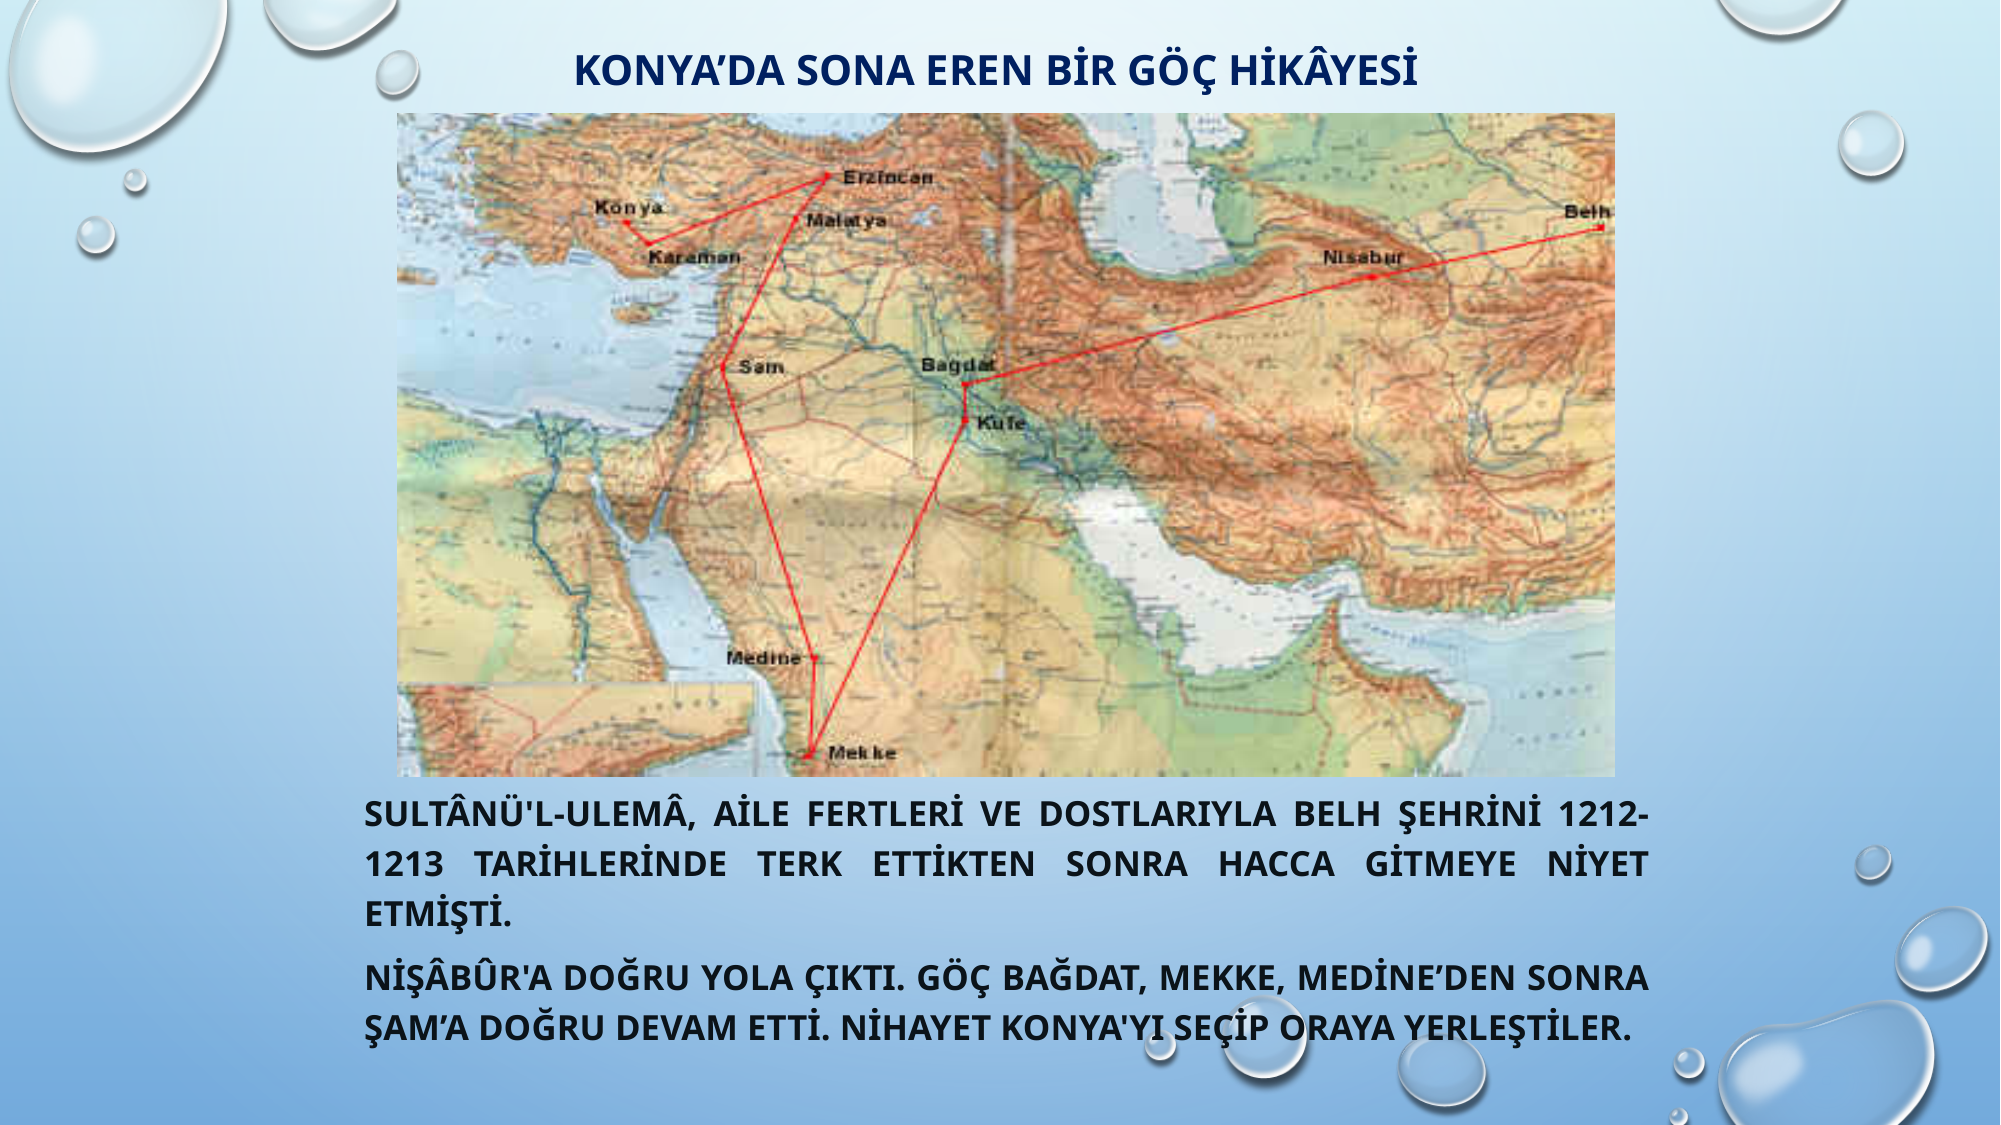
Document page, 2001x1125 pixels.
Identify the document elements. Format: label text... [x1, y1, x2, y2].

list Sultânü'l-Ulemâ, aile fertleri ve dostlarıyla Belh şehrini 1212-1213 tarihlerinde terk ettikten sonra Hacca gitmeye niyet etmişti. Nişâbûr'a doğru yola çıktı. Göç Bağdat, Mekke, Medine’den sonra Şam’a doğru devam etti. nihayet Konya'yı seçip oraya yerleştiler. [314, 776, 1665, 1064]
picture [0, 0, 2000, 1125]
title Konya’da sona eren bir göç hikâyesi [326, 0, 1677, 145]
